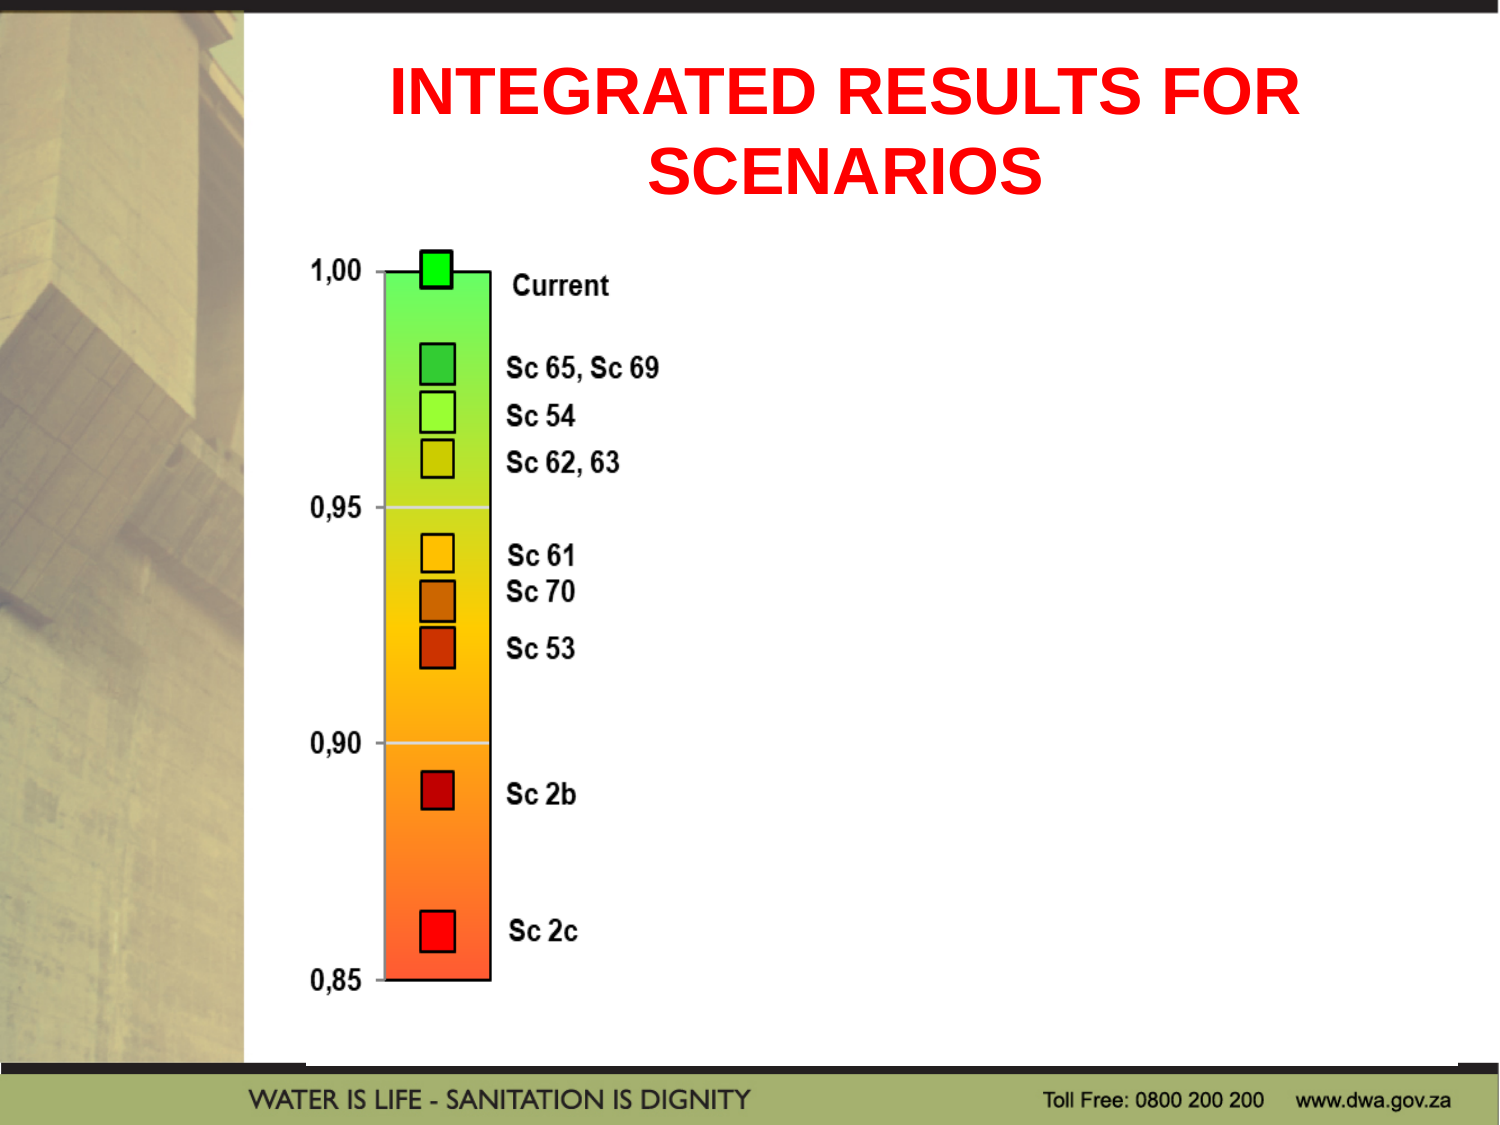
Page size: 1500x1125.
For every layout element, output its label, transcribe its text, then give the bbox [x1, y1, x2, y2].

picture [0, 0, 1500, 1125]
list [306, 227, 1458, 1066]
title INTEGRATED RESULTS FOR SCENARIOS [171, 40, 1500, 144]
